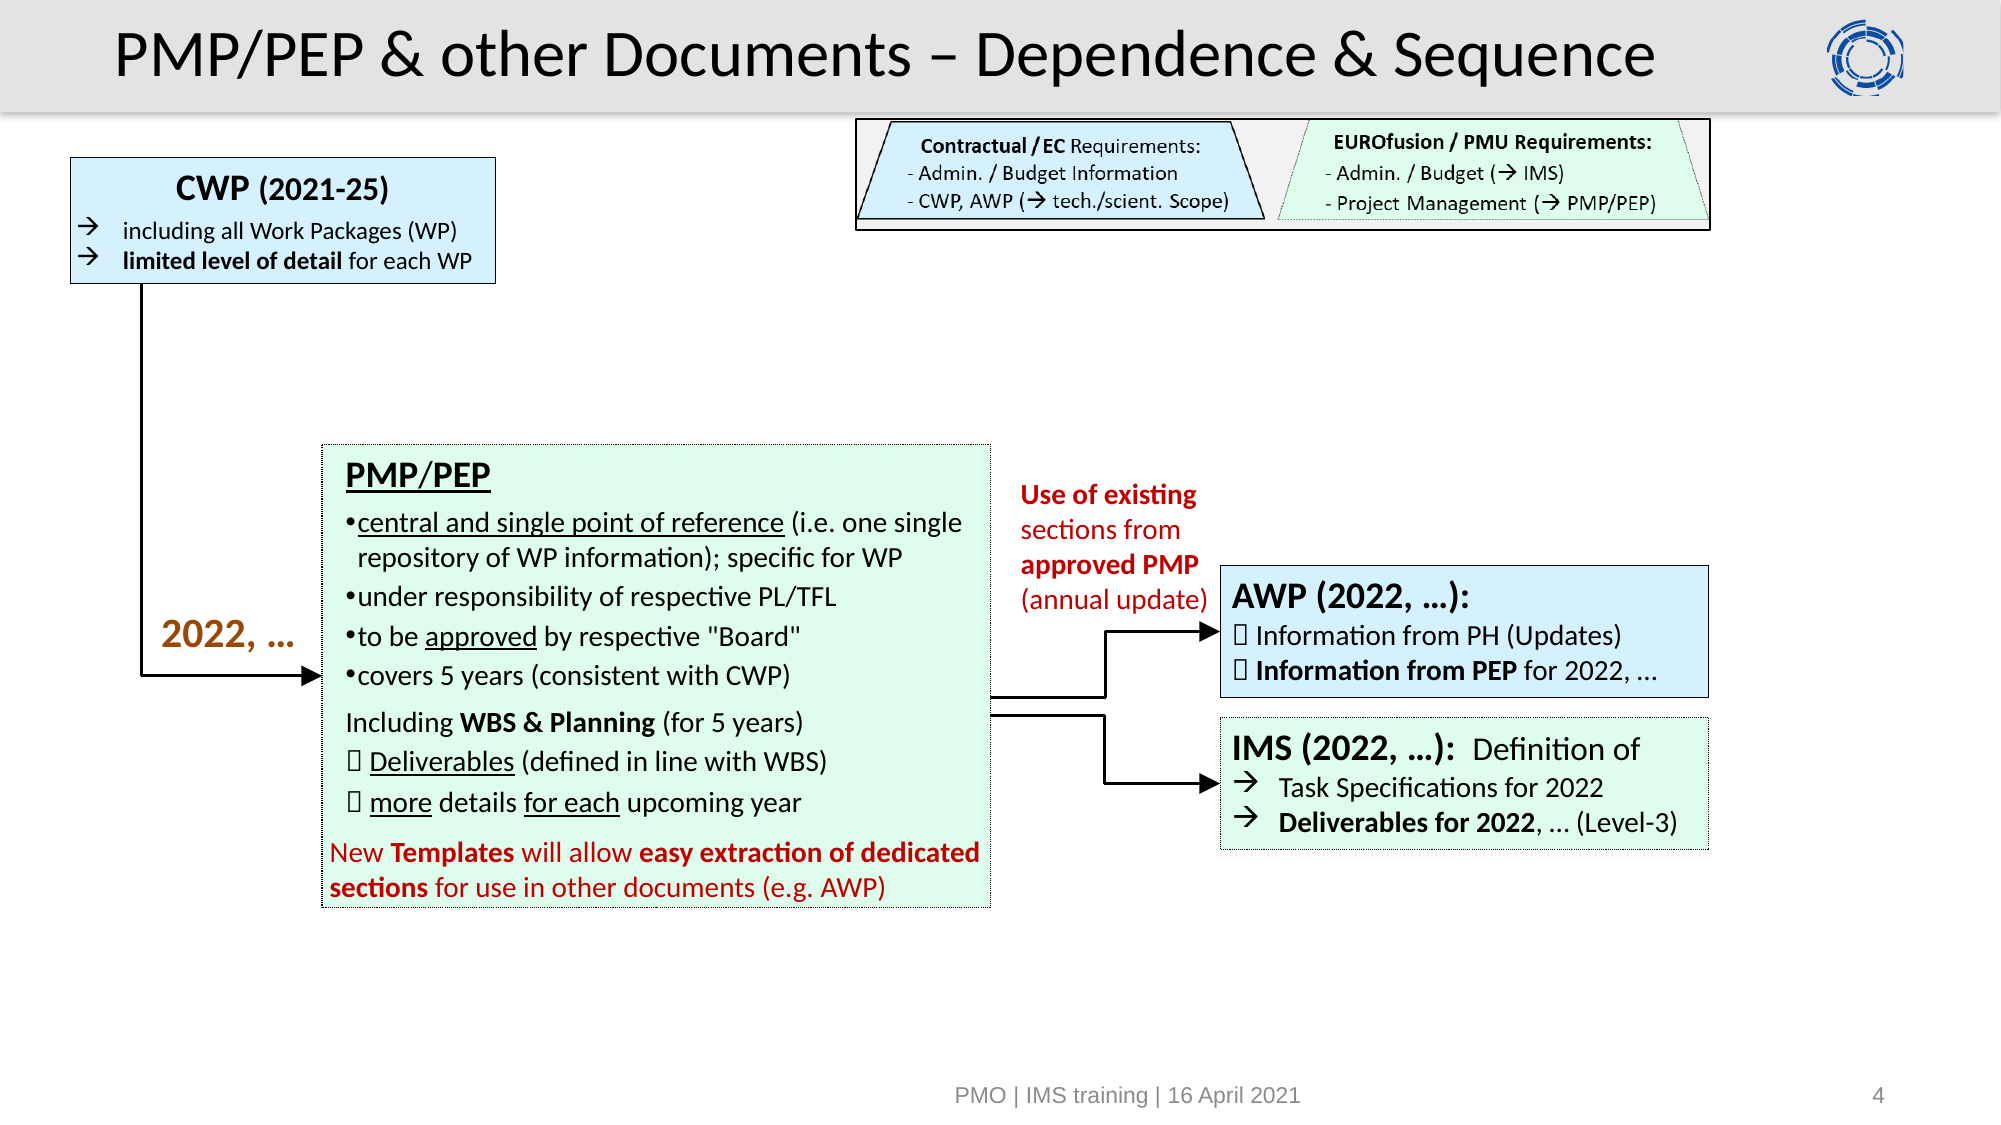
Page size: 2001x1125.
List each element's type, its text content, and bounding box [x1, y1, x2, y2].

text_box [1012, 715, 1221, 784]
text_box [314, 444, 1007, 912]
text_box CWP (2021-25) including all Work Packages (WP) limited level of detail for each WP [70, 157, 496, 284]
text_box AWP (2022, …):  Information from PH (Updates)  Information from PEP for 2022, … [1220, 565, 1709, 698]
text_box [35, 389, 429, 571]
slide_number 4 [1433, 1063, 1900, 1124]
picture [856, 119, 1709, 230]
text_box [1012, 631, 1221, 698]
text_box Use of existing sections from approved PMP (annual update) [1012, 468, 1226, 623]
footer PMO | IMS training | 16 April 2021 [683, 1063, 1317, 1124]
text_box 2022, … [146, 598, 309, 664]
title PMP/PEP & other Documents – Dependence & Sequence [99, 19, 1750, 95]
text_box IMS (2022, …): Definition of Task Specifications for 2022 Deliverables for 2022, … (Level-3) [1220, 717, 1709, 850]
